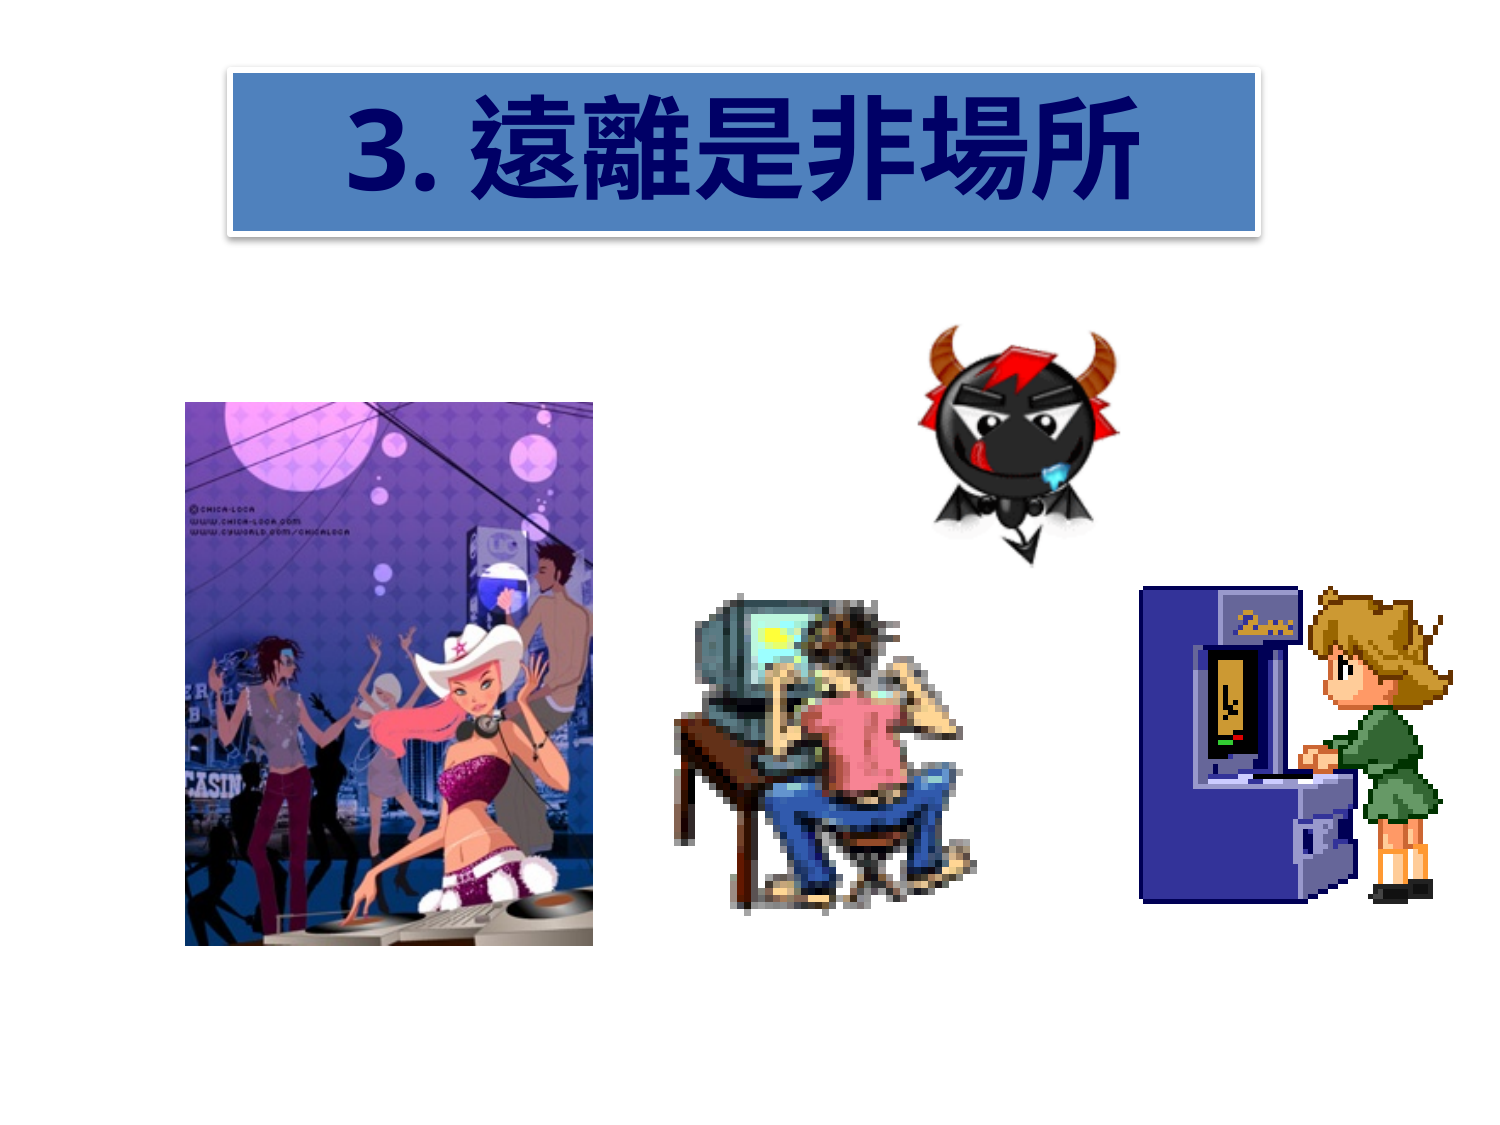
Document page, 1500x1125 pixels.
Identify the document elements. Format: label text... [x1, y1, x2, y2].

picture [660, 585, 999, 924]
text_box 3.遠離是非場所 [227, 67, 1261, 237]
picture [185, 402, 594, 947]
picture [891, 314, 1156, 579]
picture [1139, 585, 1458, 904]
